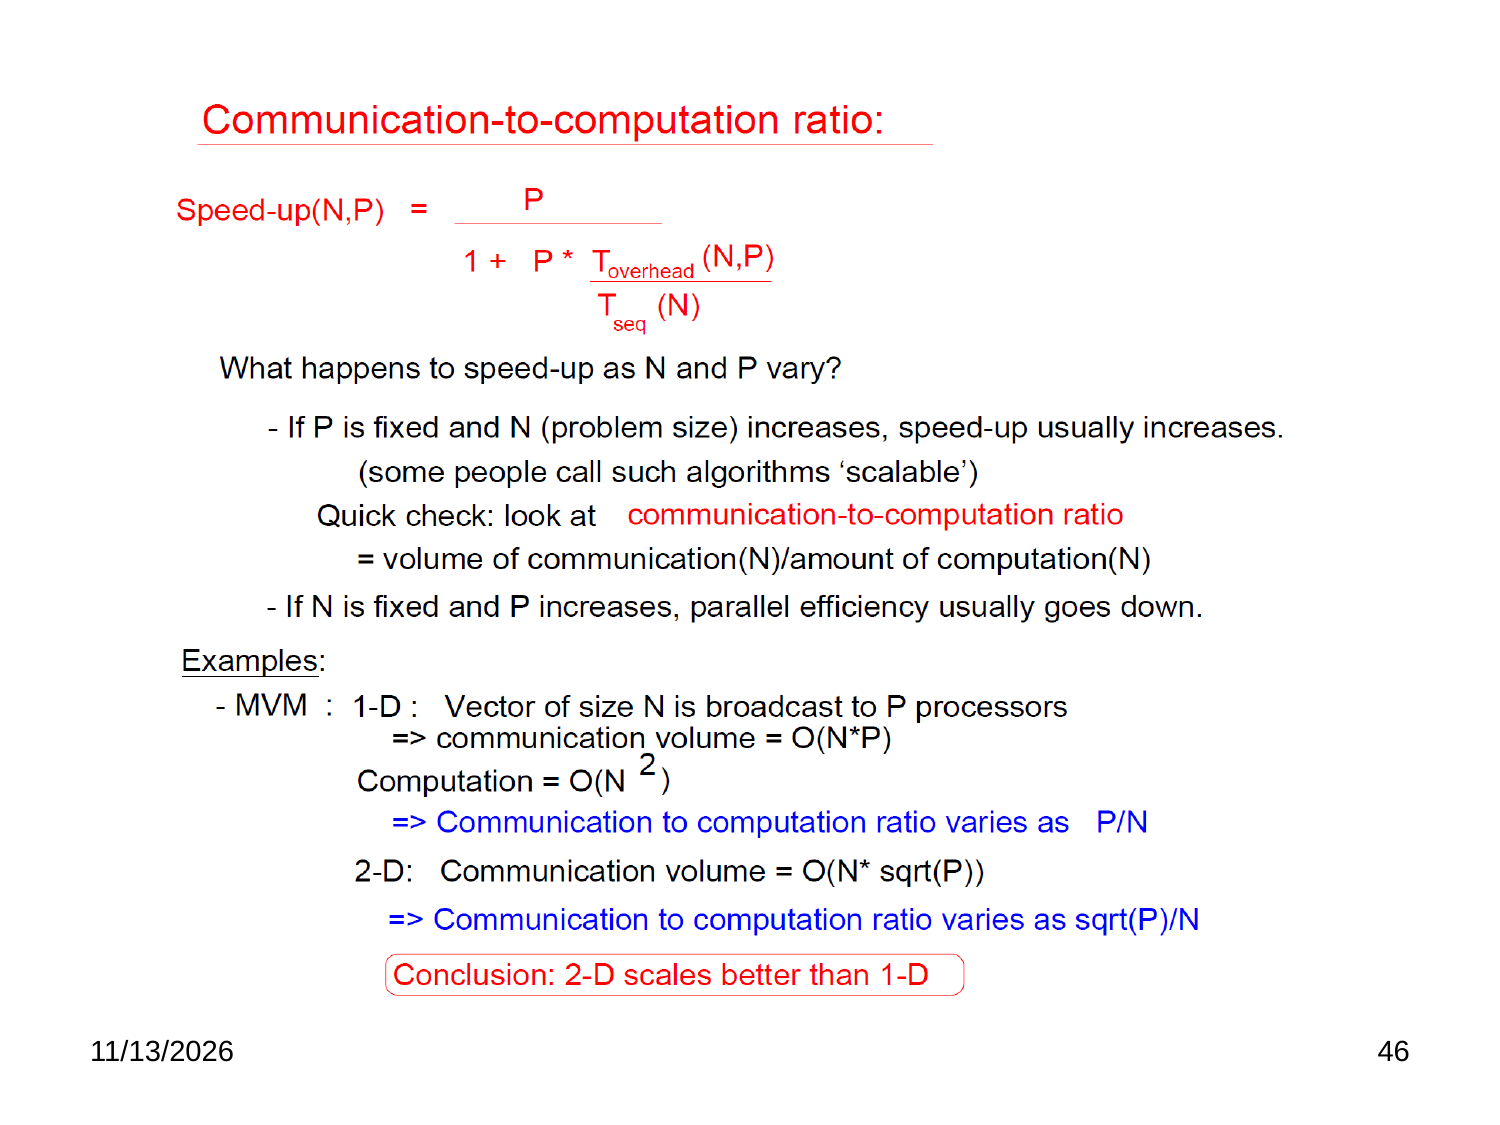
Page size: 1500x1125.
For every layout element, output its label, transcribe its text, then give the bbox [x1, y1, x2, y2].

slide_number 46 [1074, 1024, 1426, 1103]
picture [137, 87, 1338, 1020]
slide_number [74, 1024, 426, 1103]
